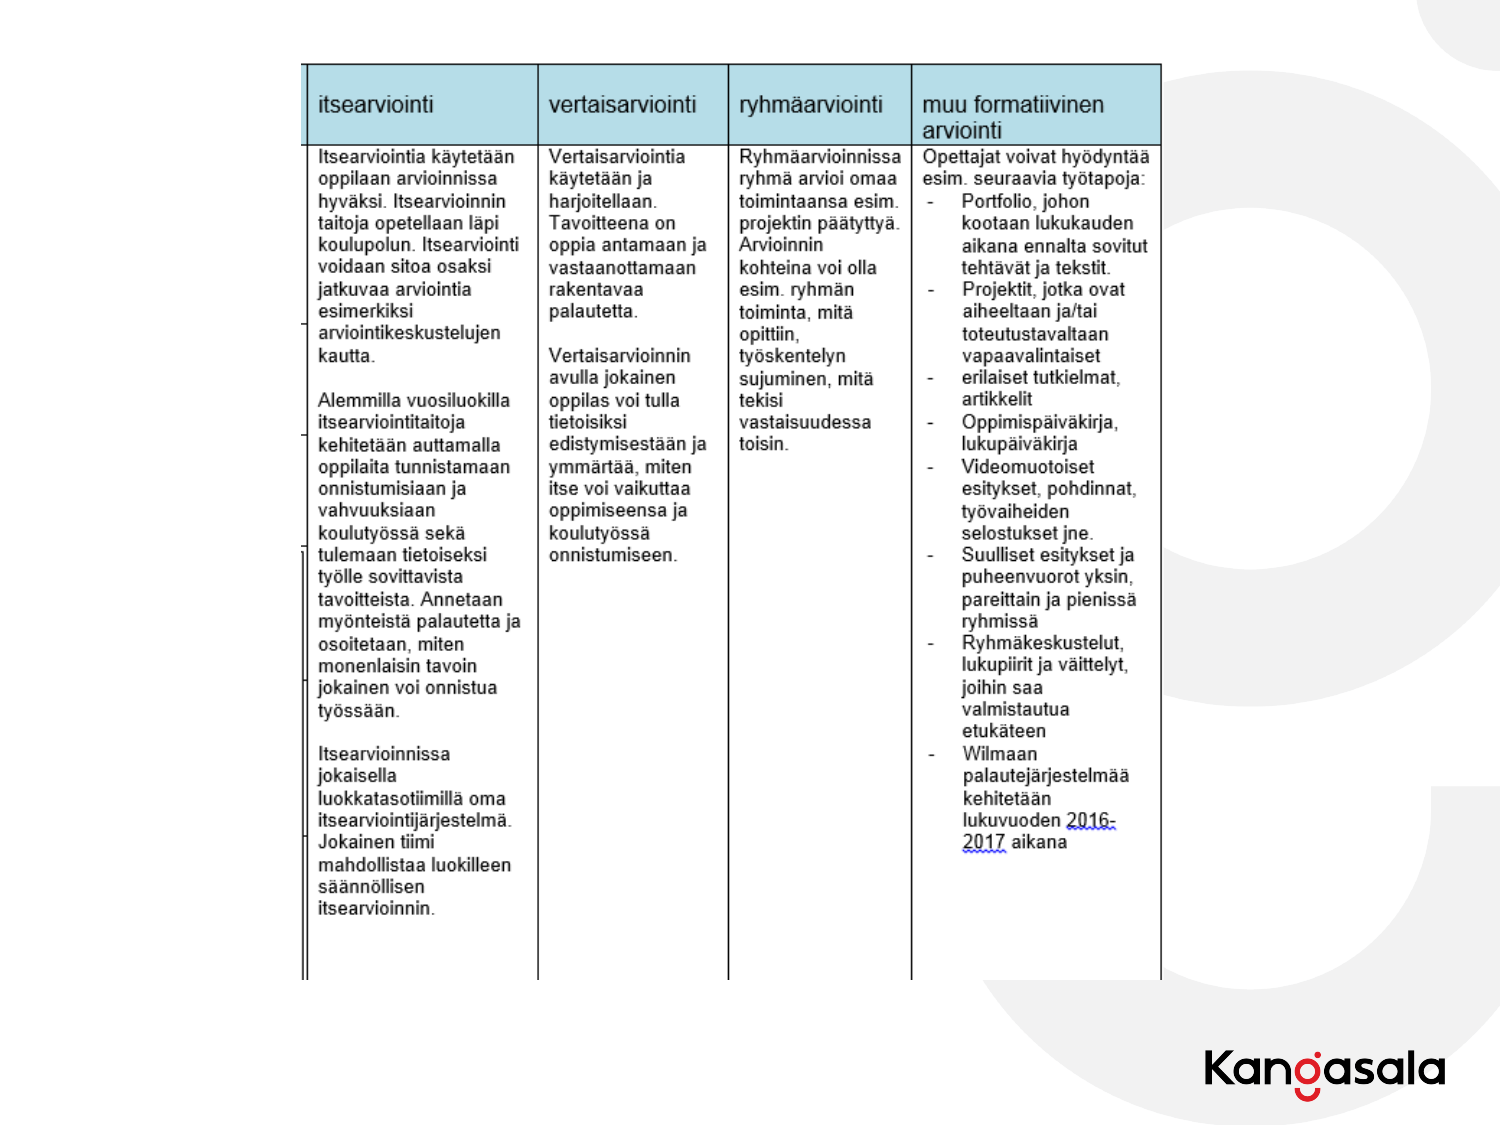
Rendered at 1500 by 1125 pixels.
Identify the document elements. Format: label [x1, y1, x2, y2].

picture [1200, 1045, 1450, 1107]
picture [301, 54, 1164, 980]
